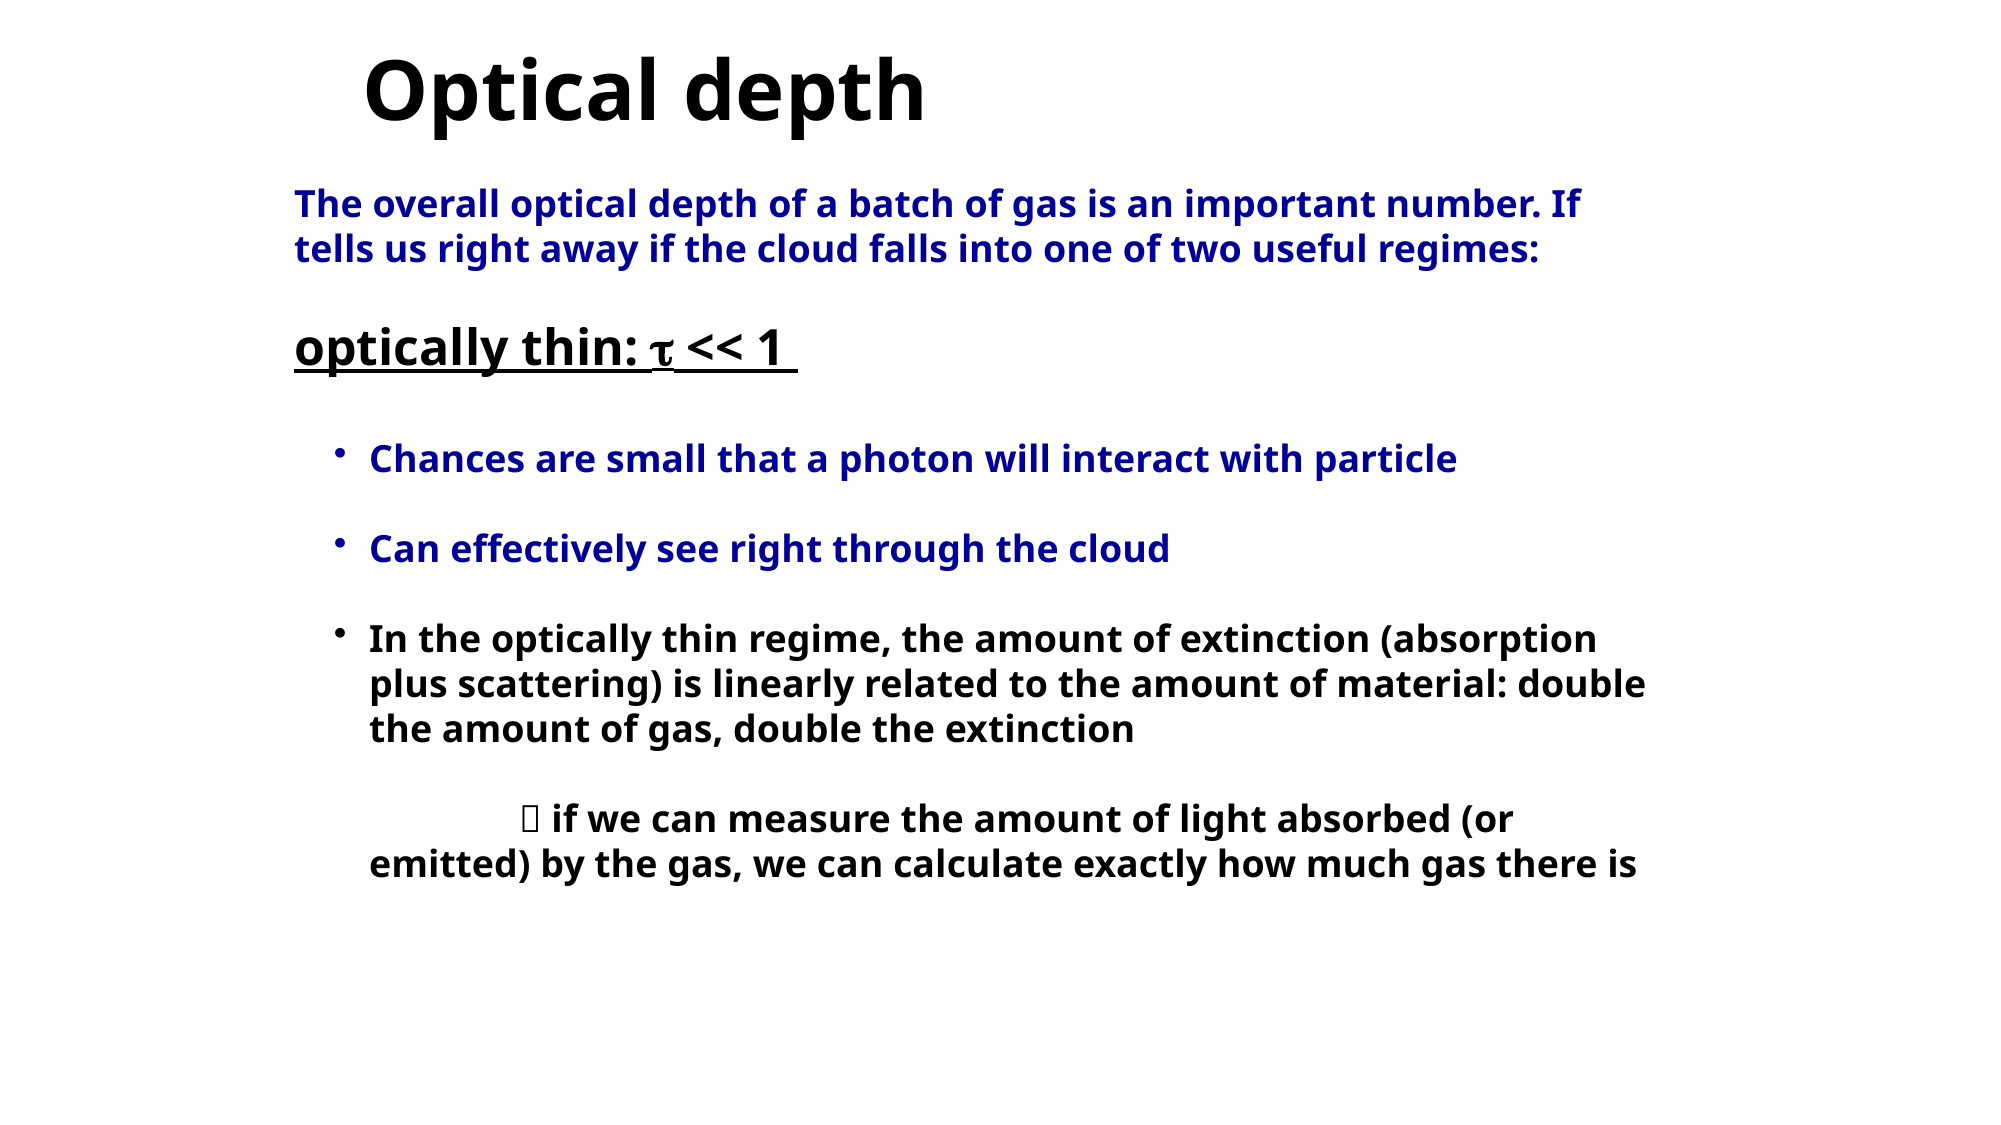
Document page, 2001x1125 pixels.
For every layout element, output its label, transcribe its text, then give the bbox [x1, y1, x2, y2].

title Optical depth [362, 0, 1638, 172]
text_box The overall optical depth of a batch of gas is an important number. If tells us right away if the cloud falls into one of two useful regimes: optically thin:  << 1 Chances are small that a photon will interact with particle Can effectively see right through the cloud In the optically thin regime, the amount of extinction (absorption plus scattering) is linearly related to the amount of material: double the amount of gas, double the extinction  if we can measure the amount of light absorbed (or emitted) by the gas, we can calculate exactly how much gas there is [279, 172, 1674, 938]
